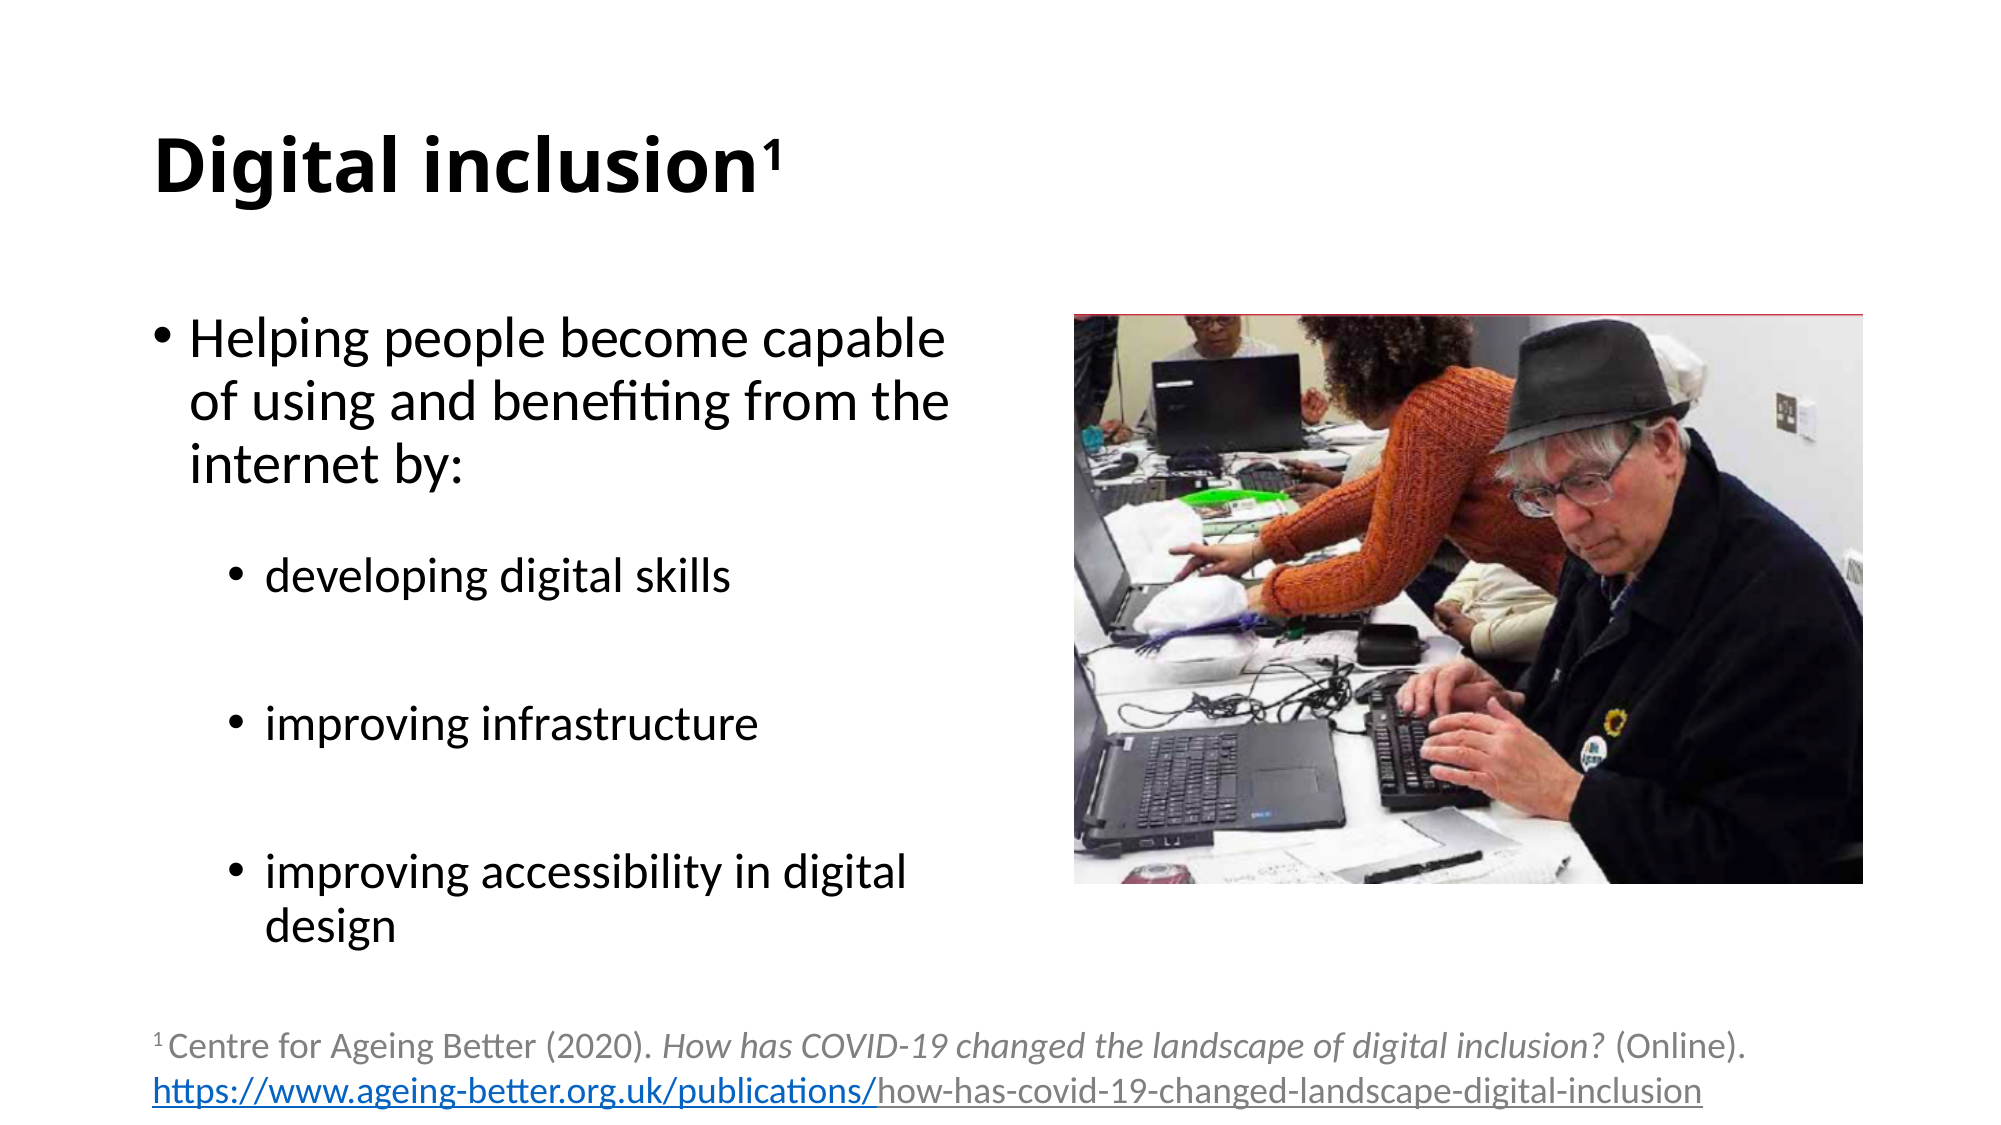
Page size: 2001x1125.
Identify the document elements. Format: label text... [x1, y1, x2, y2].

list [1074, 314, 1863, 884]
title Digital inclusion1 [137, 59, 1863, 278]
list Helping people become capable of using and benefiting from the internet by: developing digital skills improving infrastructure improving accessibility in digital design [137, 299, 988, 1013]
text_box 1 Centre for Ageing Better (2020). How has COVID-19 changed the landscape of digital inclusion? (Online). https://www.ageing-better.org.uk/publications/how-has-covid-19-changed-landscape-digital-inclusion [137, 1013, 1859, 1125]
